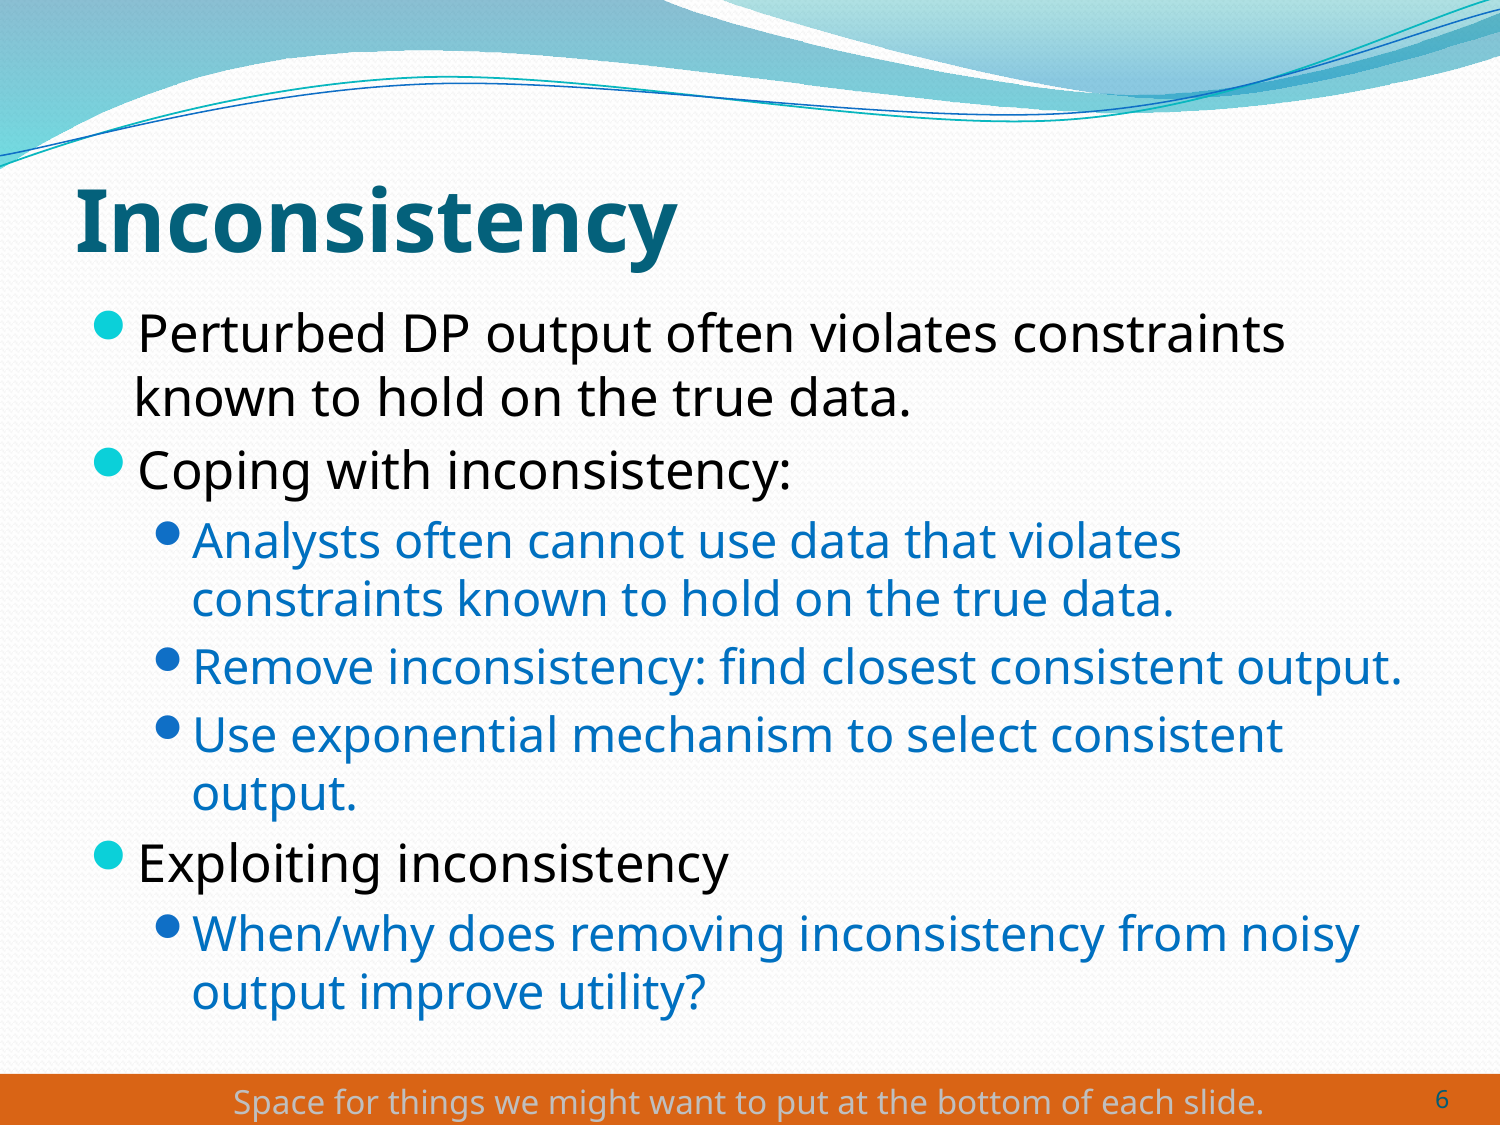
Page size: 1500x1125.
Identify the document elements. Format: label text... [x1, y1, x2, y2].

title Inconsistency [75, 82, 1425, 270]
slide_number 6 [1324, 1058, 1450, 1118]
list Perturbed DP output often violates constraints known to hold on the true data. Coping with inconsistency: Analysts often cannot use data that violates constraints known to hold on the true data. Remove inconsistency: find closest consistent output. Use exponential mechanism to select consistent output. Exploiting inconsistency When/why does removing inconsistency from noisy output improve utility? [75, 292, 1425, 1038]
